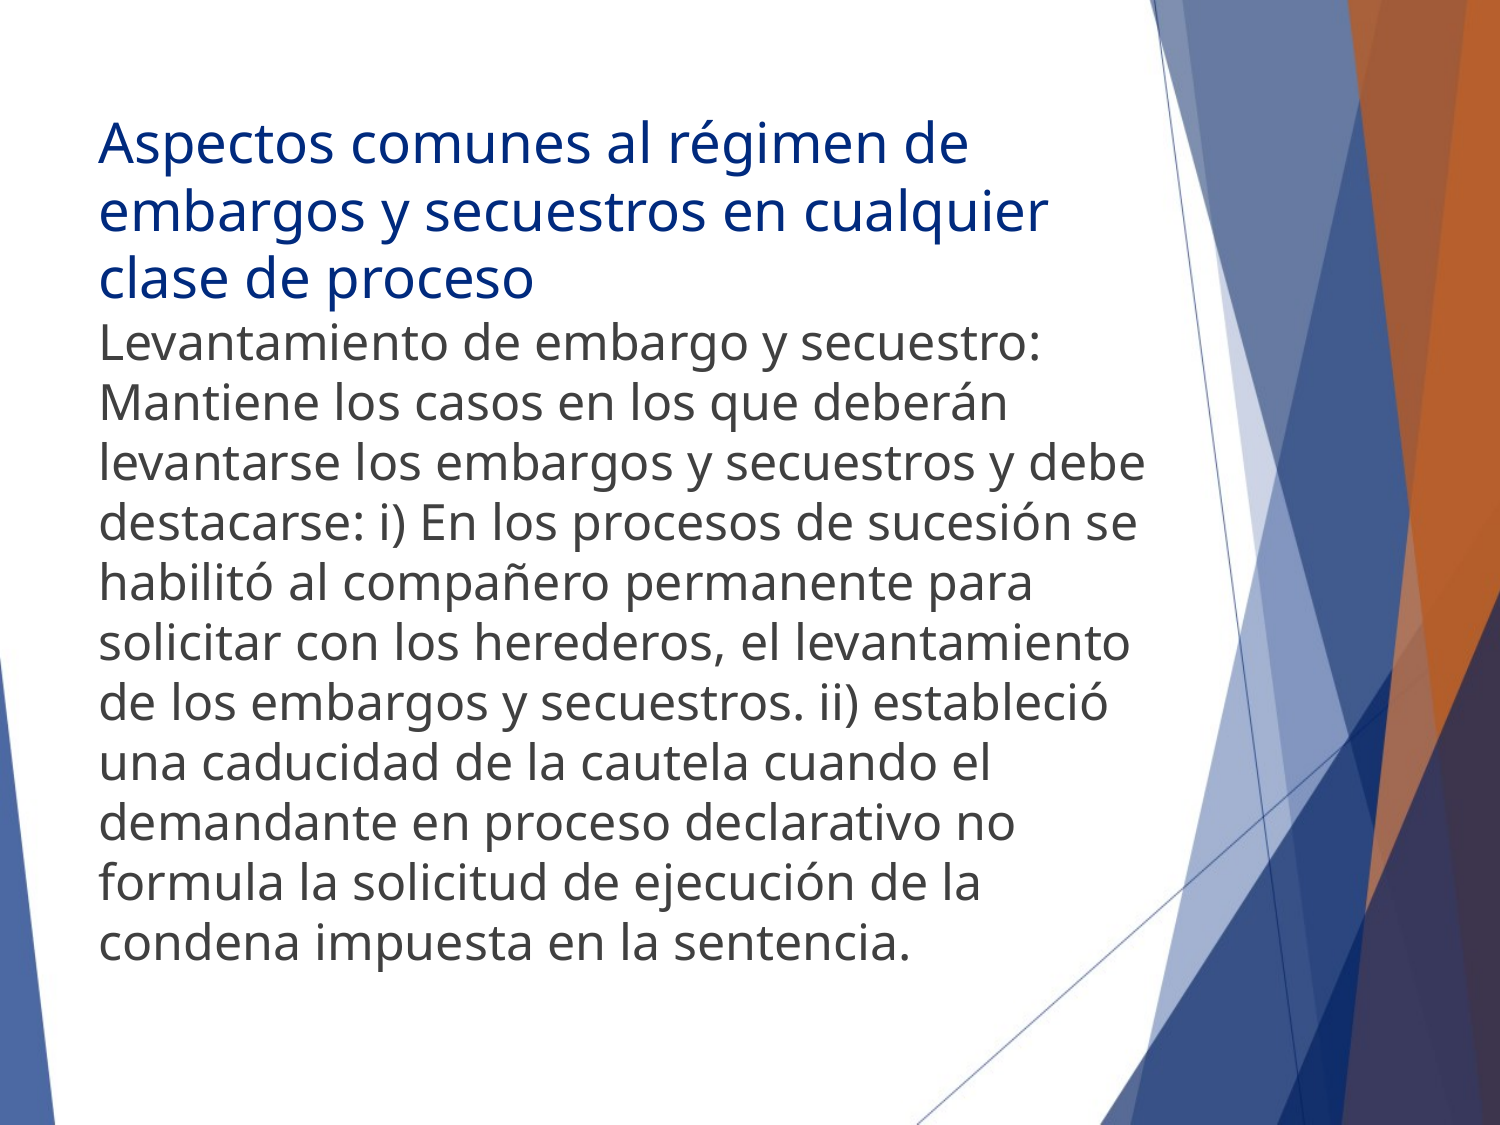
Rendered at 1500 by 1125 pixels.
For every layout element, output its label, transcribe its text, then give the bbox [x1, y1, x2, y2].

list Levantamiento de embargo y secuestro: Mantiene los casos en los que deberán levantarse los embargos y secuestros y debe destacarse: i) En los procesos de sucesión se habilitó al compañero permanente para solicitar con los herederos, el levantamiento de los embargos y secuestros. ii) estableció una caducidad de la cautela cuando el demandante en proceso declarativo no formula la solicitud de ejecución de la condena impuesta en la sentencia. [83, 302, 1188, 940]
title Aspectos comunes al régimen de embargos y secuestros en cualquier clase de proceso [83, 99, 1211, 317]
picture [0, 0, 1500, 1125]
